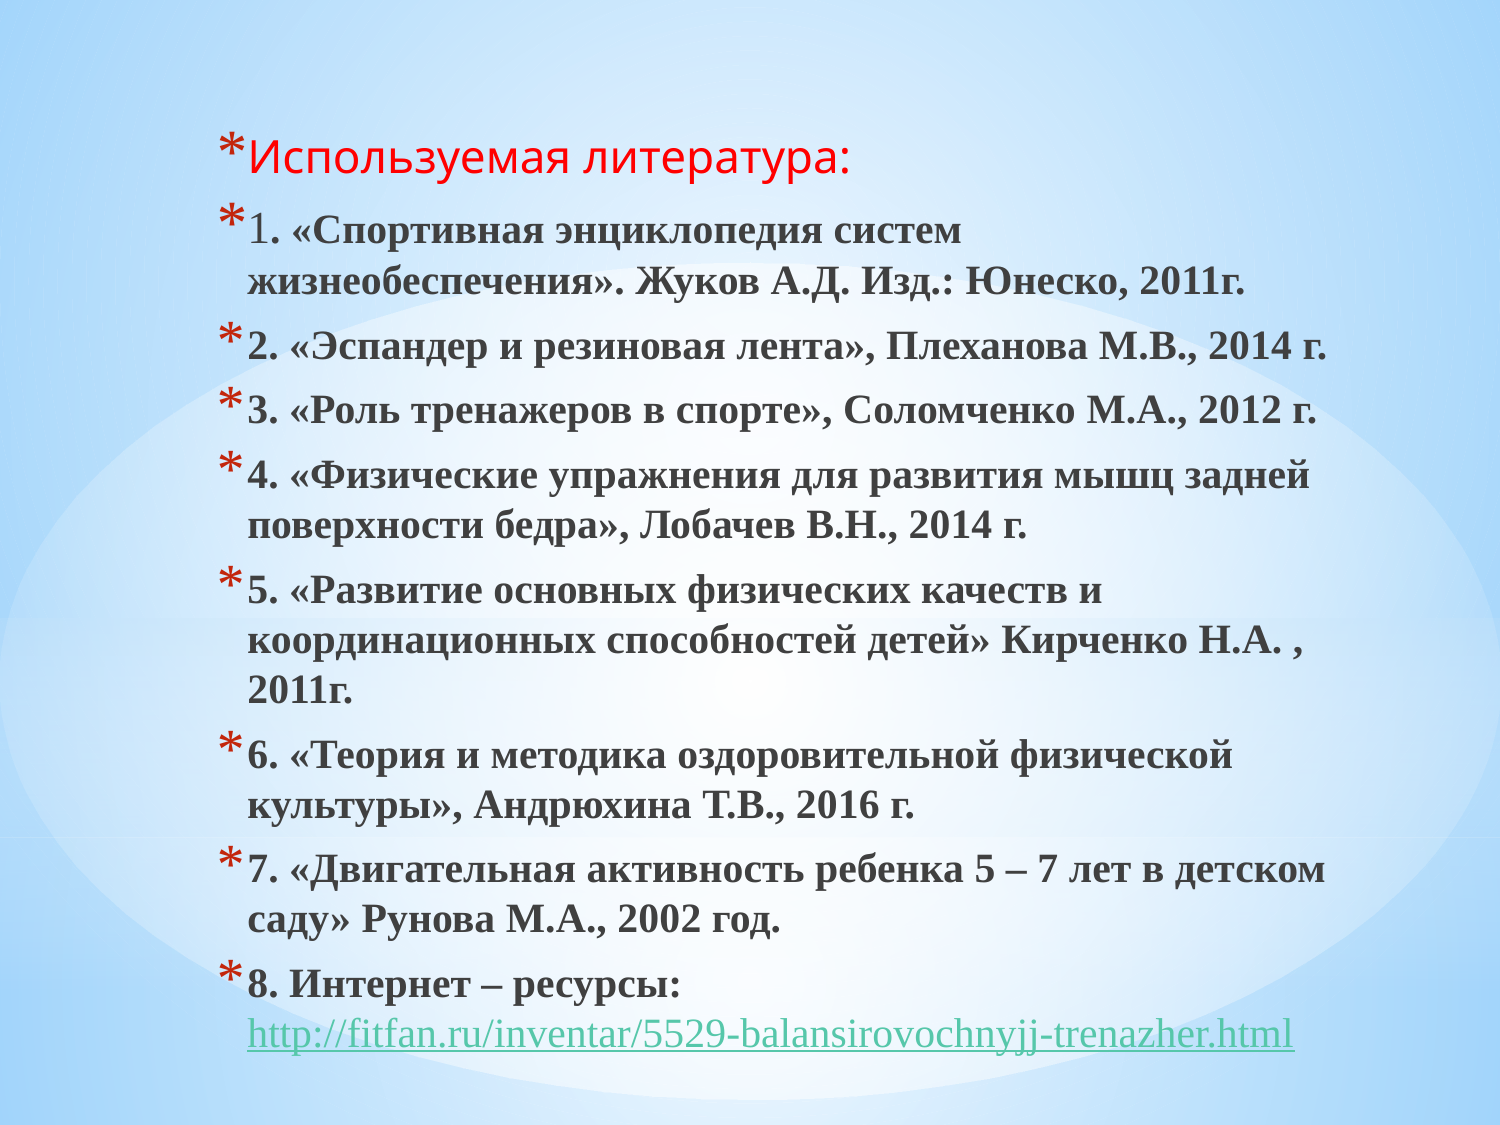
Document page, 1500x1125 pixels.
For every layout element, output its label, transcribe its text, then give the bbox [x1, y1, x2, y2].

list Используемая литература: 1. «Спортивная энциклопедия систем жизнеобеспечения». Жуков А.Д. Изд.: Юнеско, 2011г. 2. «Эспандер и резиновая лента», Плеханова М.В., 2014 г. 3. «Роль тренажеров в спорте», Соломченко М.А., 2012 г. 4. «Физические упражнения для развития мышц задней поверхности бедра», Лобачев В.Н., 2014 г. 5. «Развитие основных физических качеств и координационных способностей детей» Кирченко Н.А. , 2011г. 6. «Теория и методика оздоровительной физической культуры», Андрюхина Т.В., 2016 г. 7. «Двигательная активность ребенка 5 – 7 лет в детском саду» Рунова М.А., 2002 год. 8. Интернет – ресурсы: http://fitfan.ru/inventar/5529-balansirovochnyjj-trenazher.html [194, 120, 1353, 1094]
